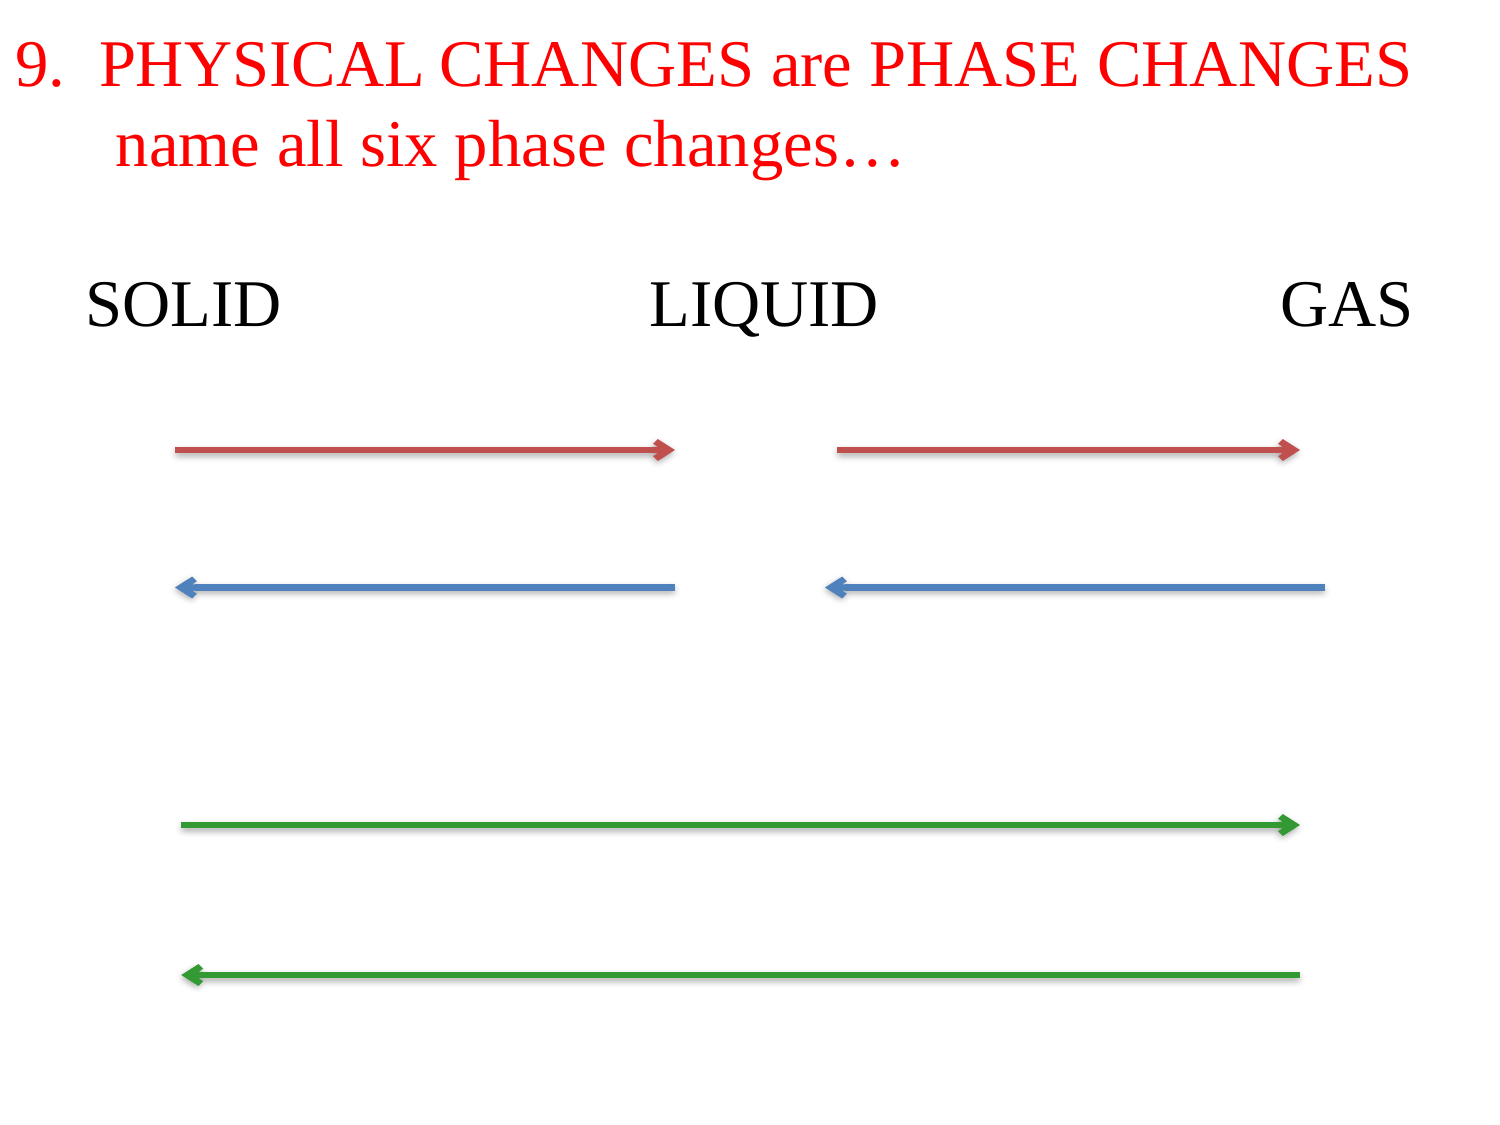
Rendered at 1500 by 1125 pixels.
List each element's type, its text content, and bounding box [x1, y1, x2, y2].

text_box 9. PHYSICAL CHANGES are PHASE CHANGES name all six phase changes… SOLID LIQUID GAS [0, 12, 1500, 348]
